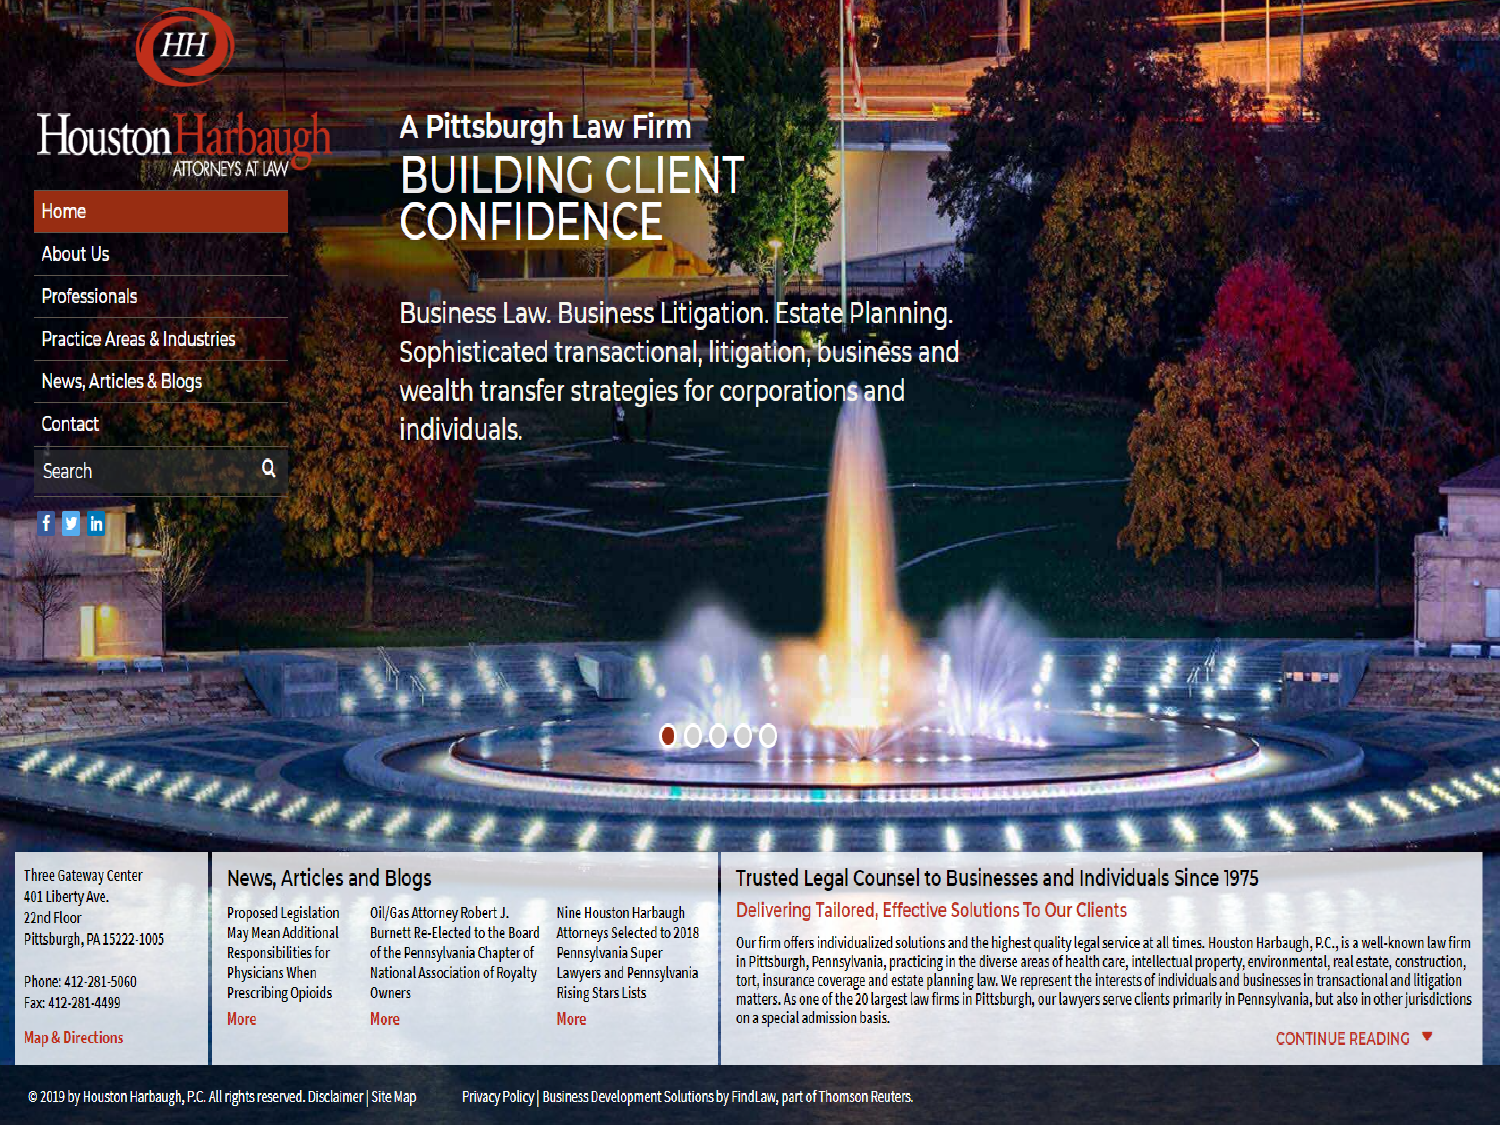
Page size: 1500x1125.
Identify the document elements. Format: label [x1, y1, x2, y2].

list [0, 0, 1500, 1125]
